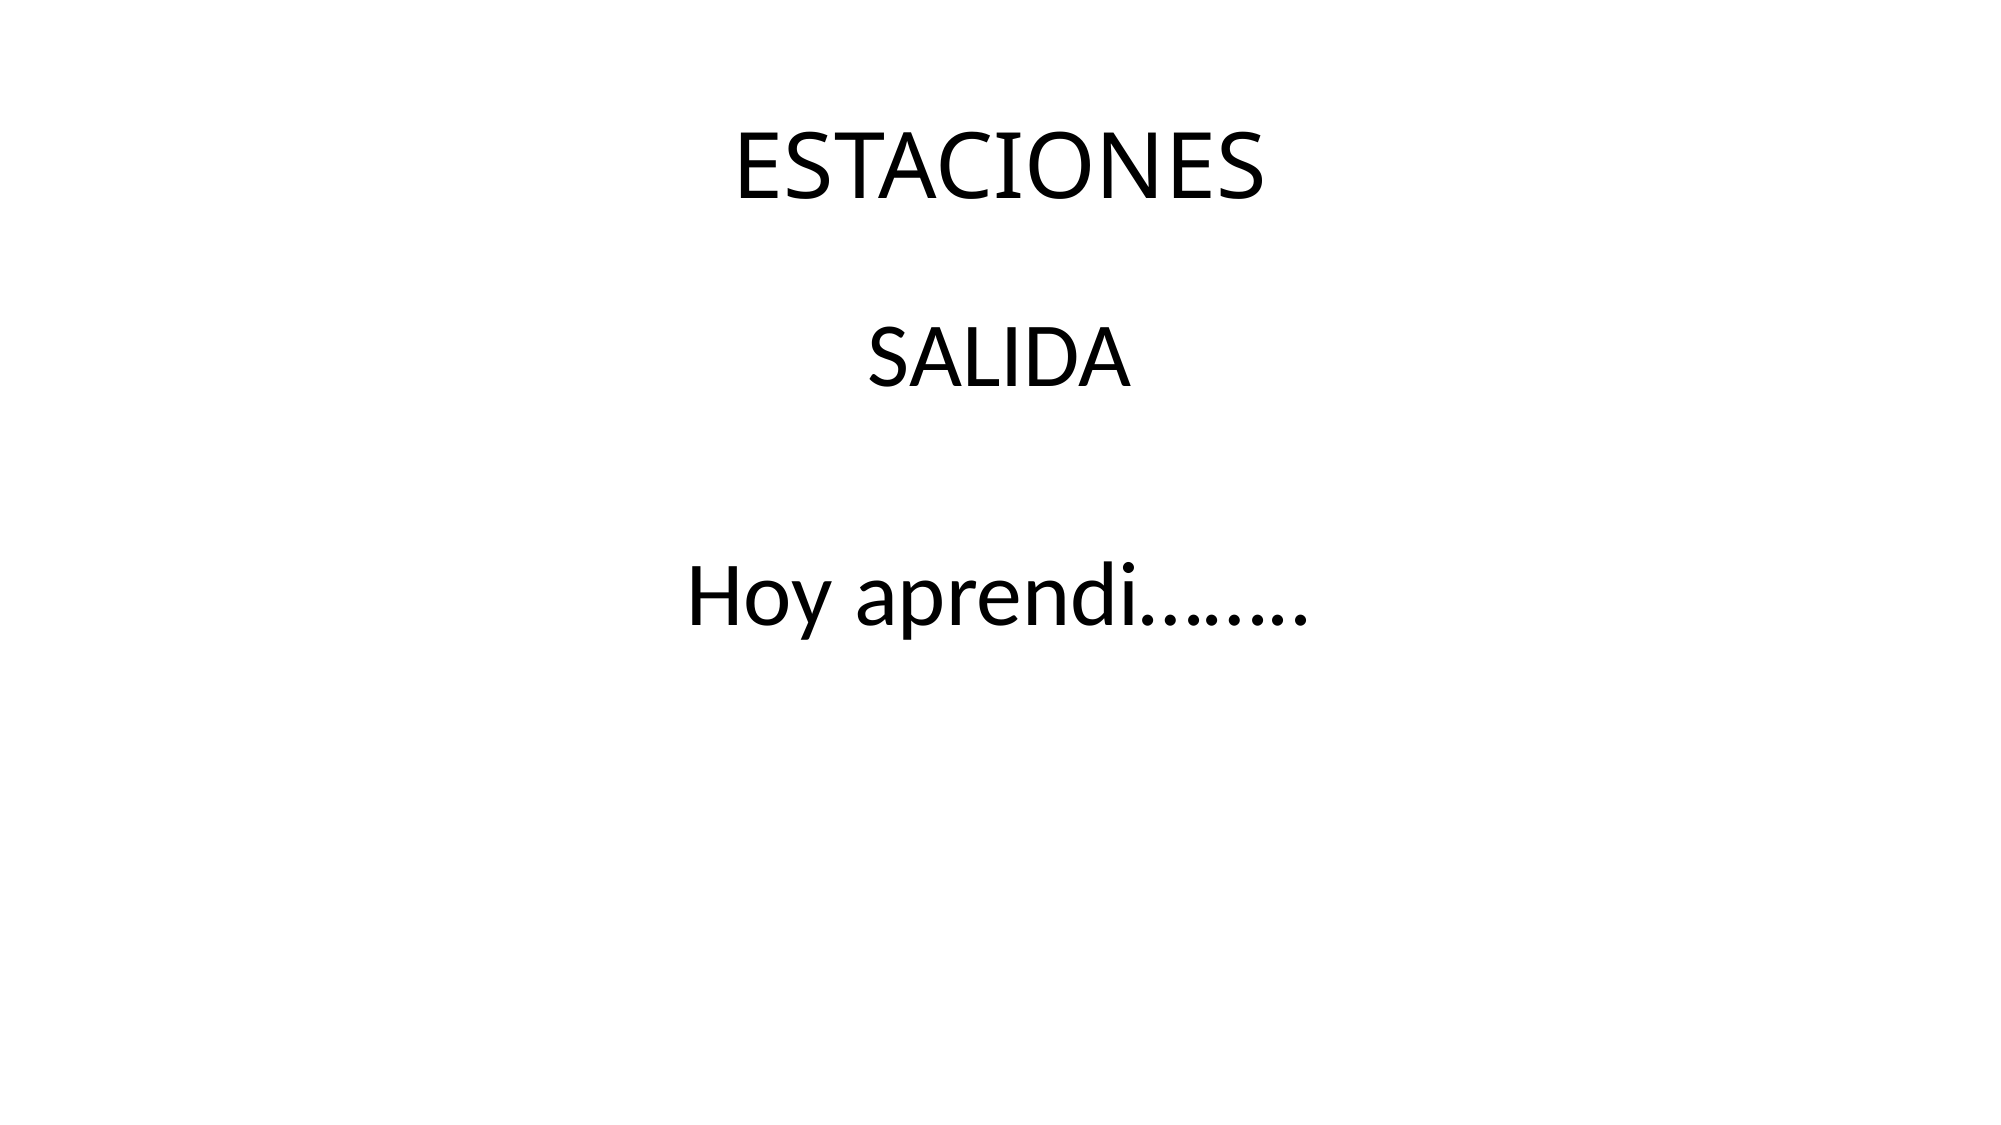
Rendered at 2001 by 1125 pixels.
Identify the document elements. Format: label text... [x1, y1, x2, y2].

title ESTACIONES [137, 59, 1863, 278]
list SALIDA Hoy aprendi…….. [137, 299, 1863, 1014]
